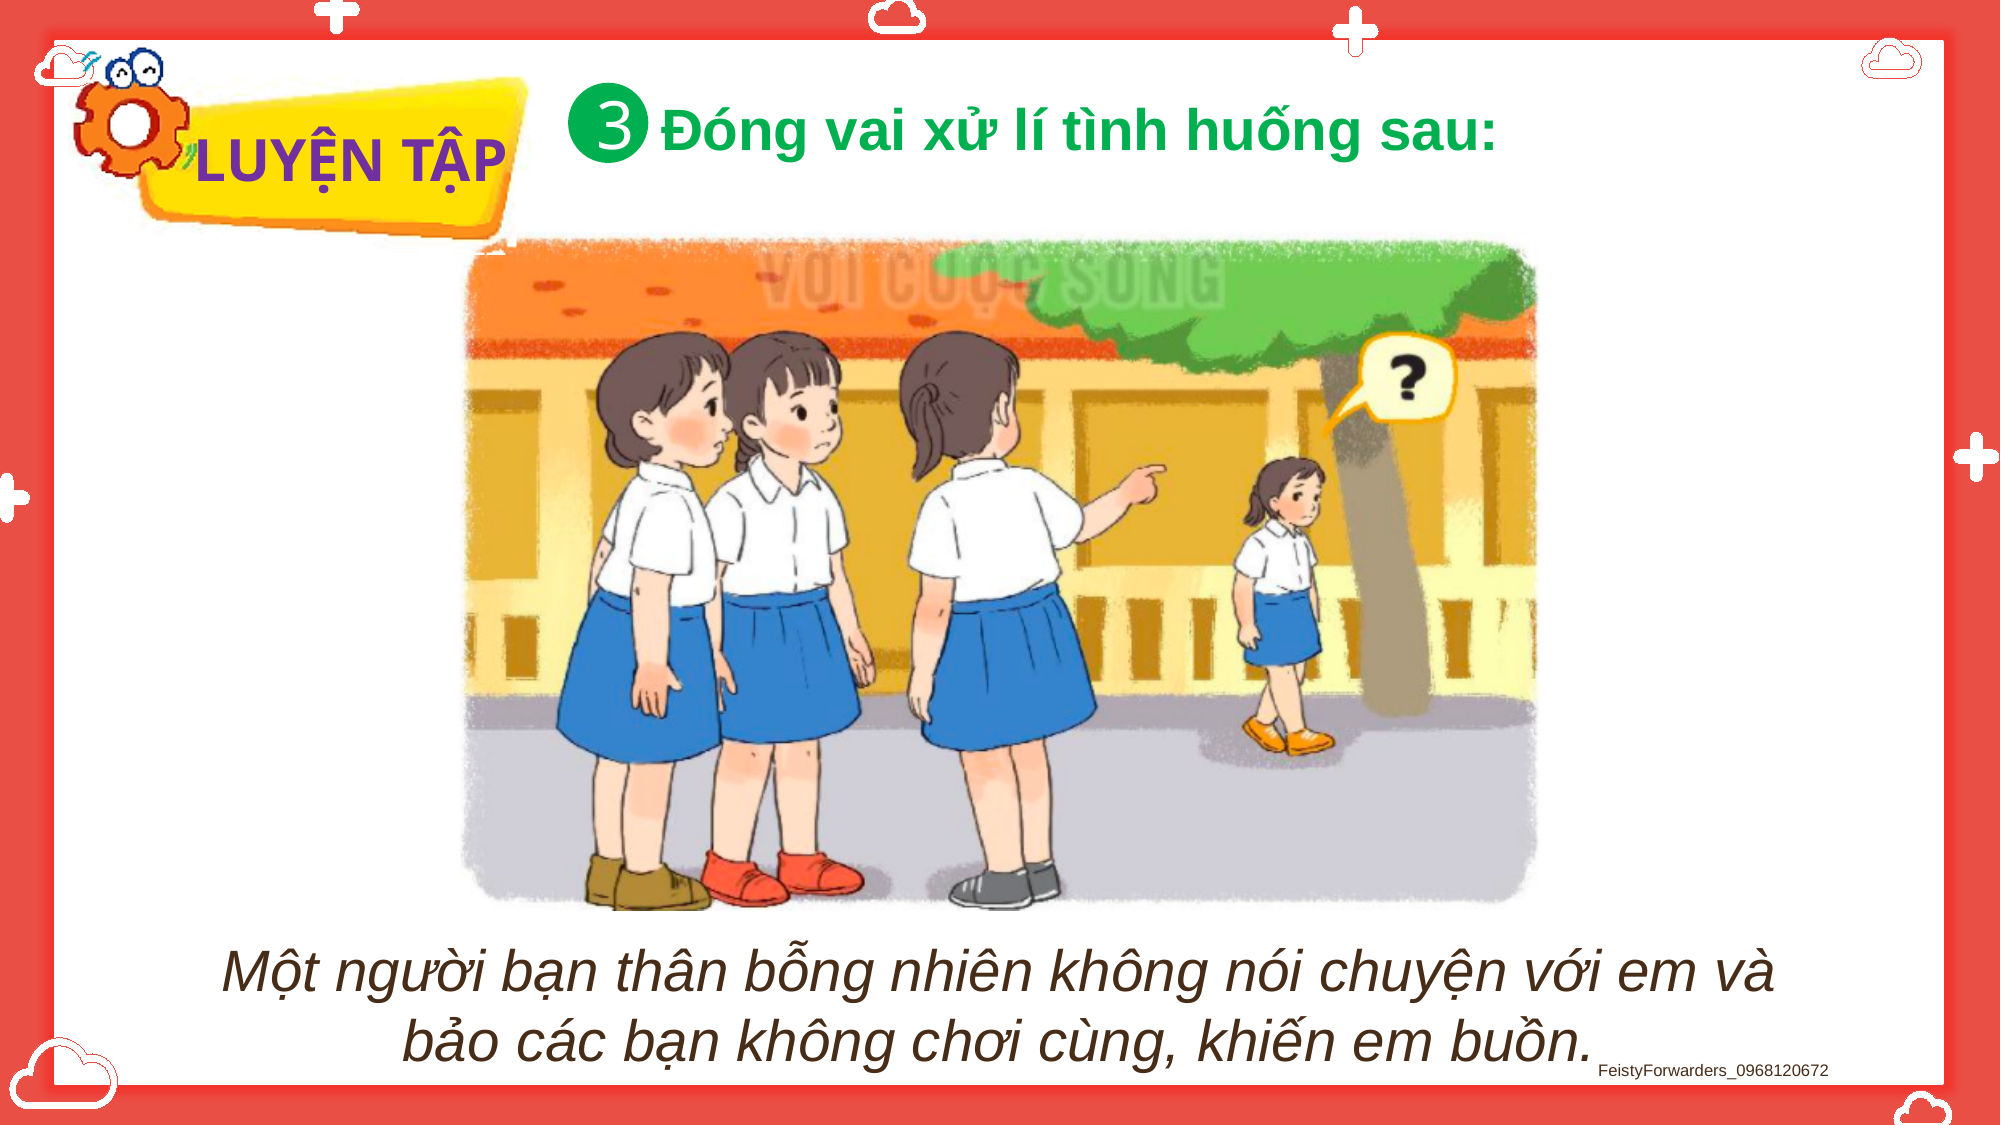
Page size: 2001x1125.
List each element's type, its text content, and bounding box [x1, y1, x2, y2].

text_box Một người bạn thân bỗng nhiên không nói chuyện với em và bảo các bạn không chơi cùng, khiến em buồn. [185, 925, 1815, 1081]
text_box 3 [568, 82, 646, 163]
text_box Đóng vai xử lí tình huống sau: [646, 84, 1842, 170]
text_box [68, 42, 532, 255]
picture [458, 228, 1542, 911]
